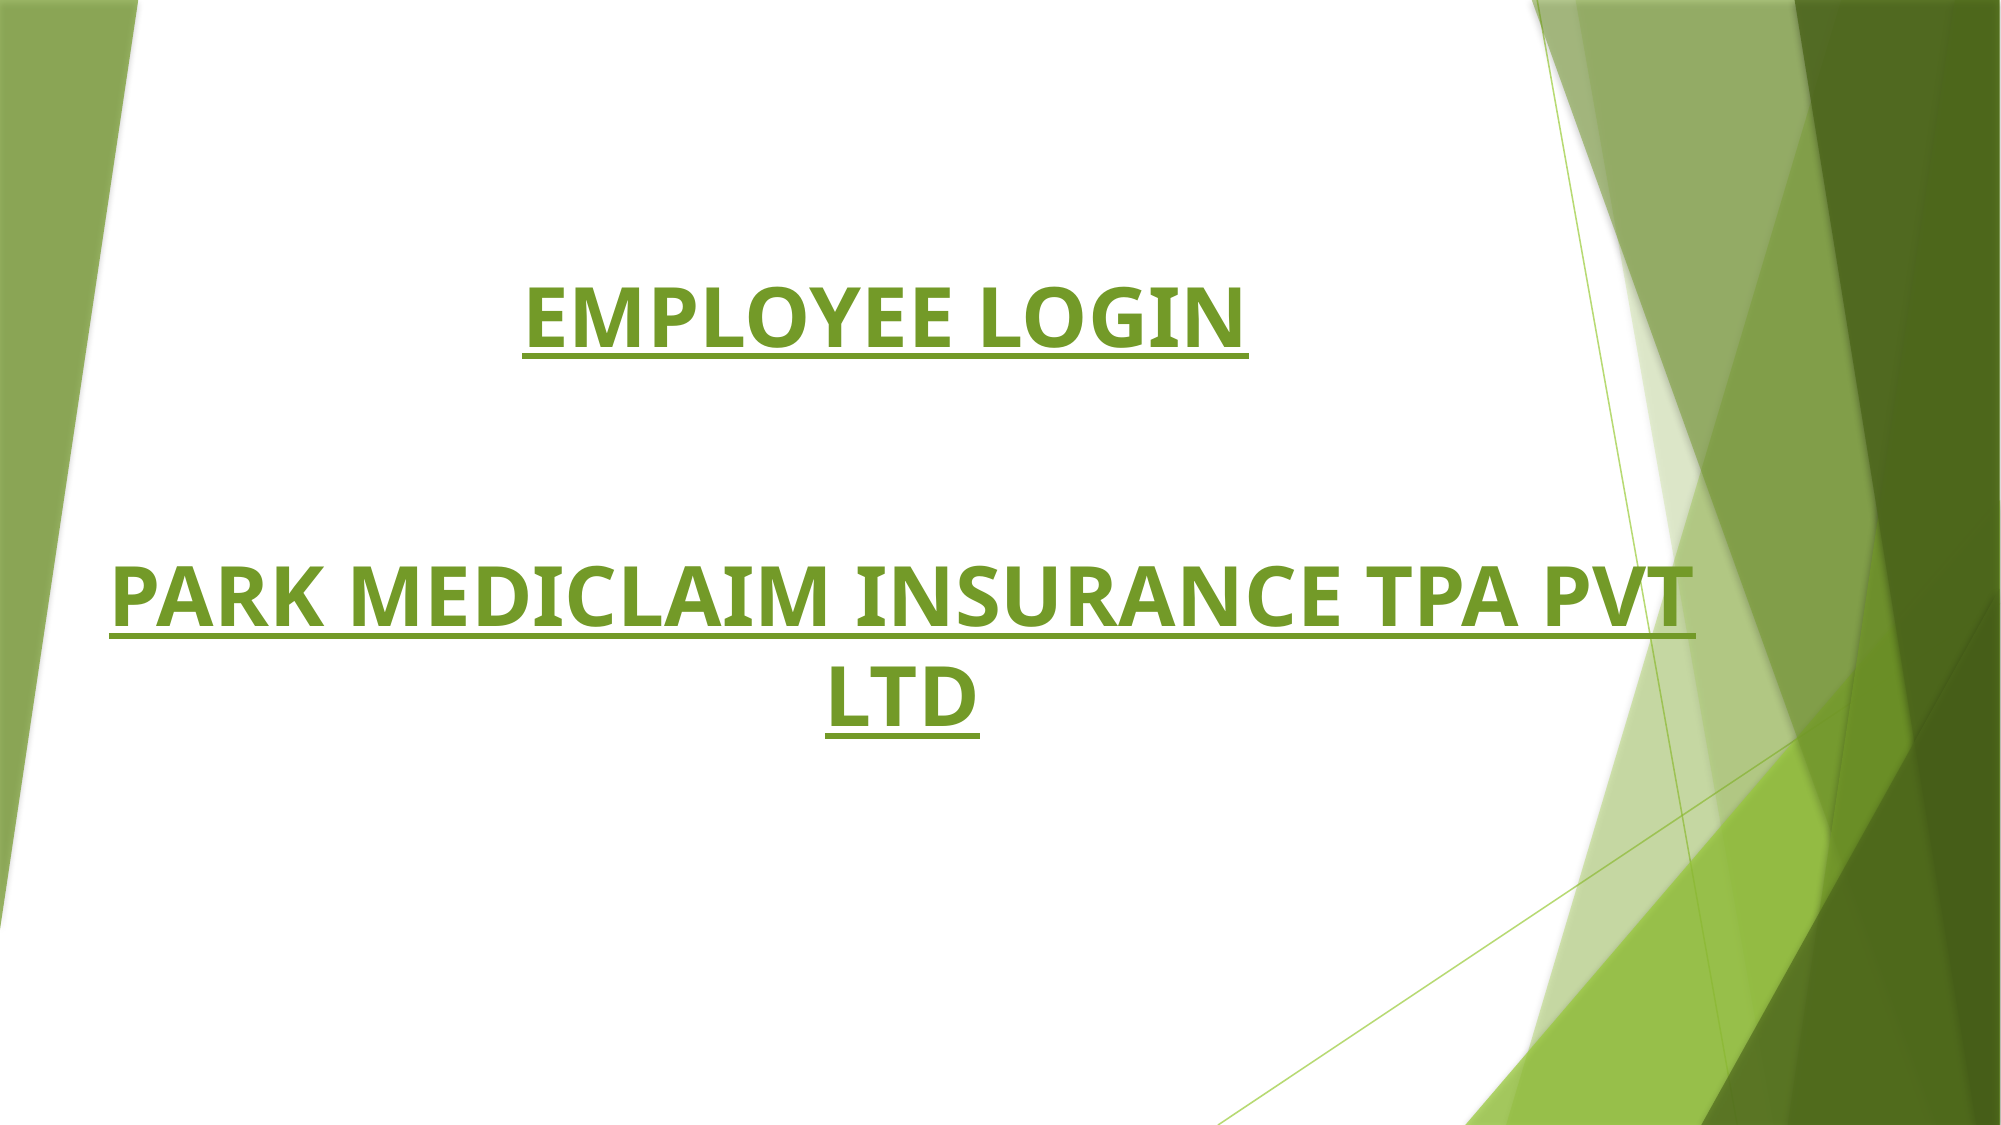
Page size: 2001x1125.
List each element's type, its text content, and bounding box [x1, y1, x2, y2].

text_box PARK MEDICLAIM INSURANCE TPA PVT LTD [53, 535, 1752, 751]
text_box EMPLOYEE LOGIN [507, 256, 1264, 372]
